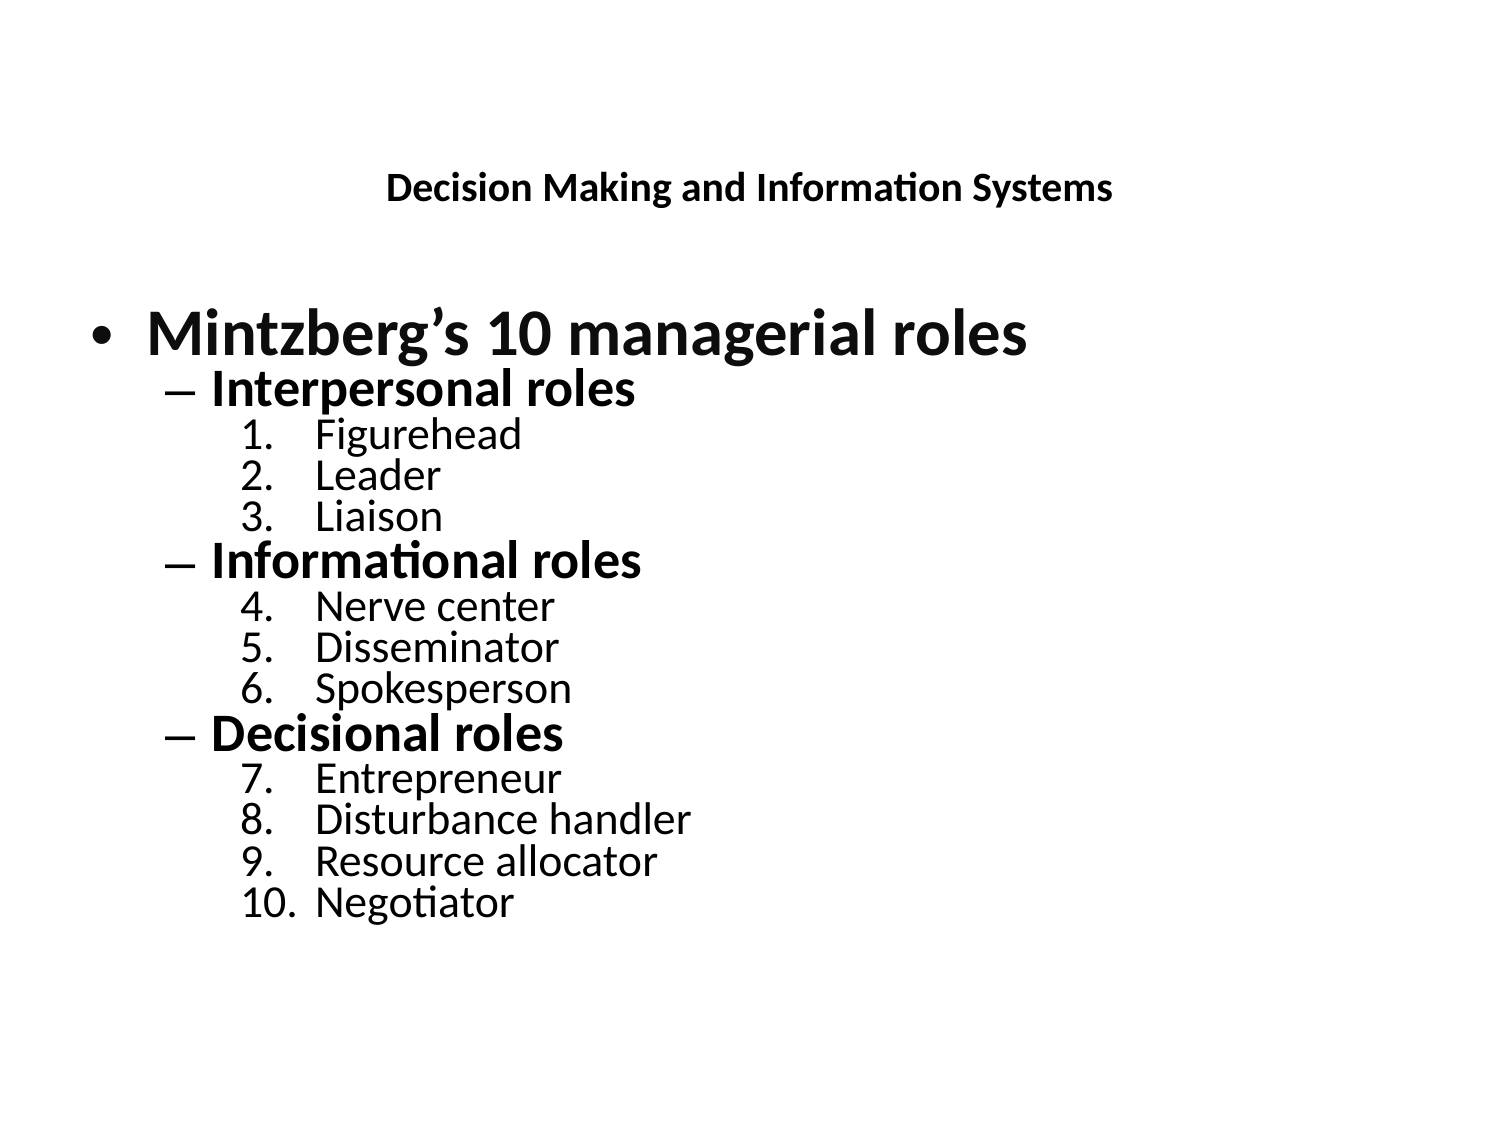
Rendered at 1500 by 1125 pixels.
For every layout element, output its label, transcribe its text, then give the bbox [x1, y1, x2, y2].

list Decision Making and Information Systems [0, 162, 1500, 225]
list Mintzberg’s 10 managerial roles Interpersonal roles Figurehead Leader Liaison Informational roles Nerve center Disseminator Spokesperson Decisional roles Entrepreneur Disturbance handler Resource allocator Negotiator [75, 299, 1425, 1038]
